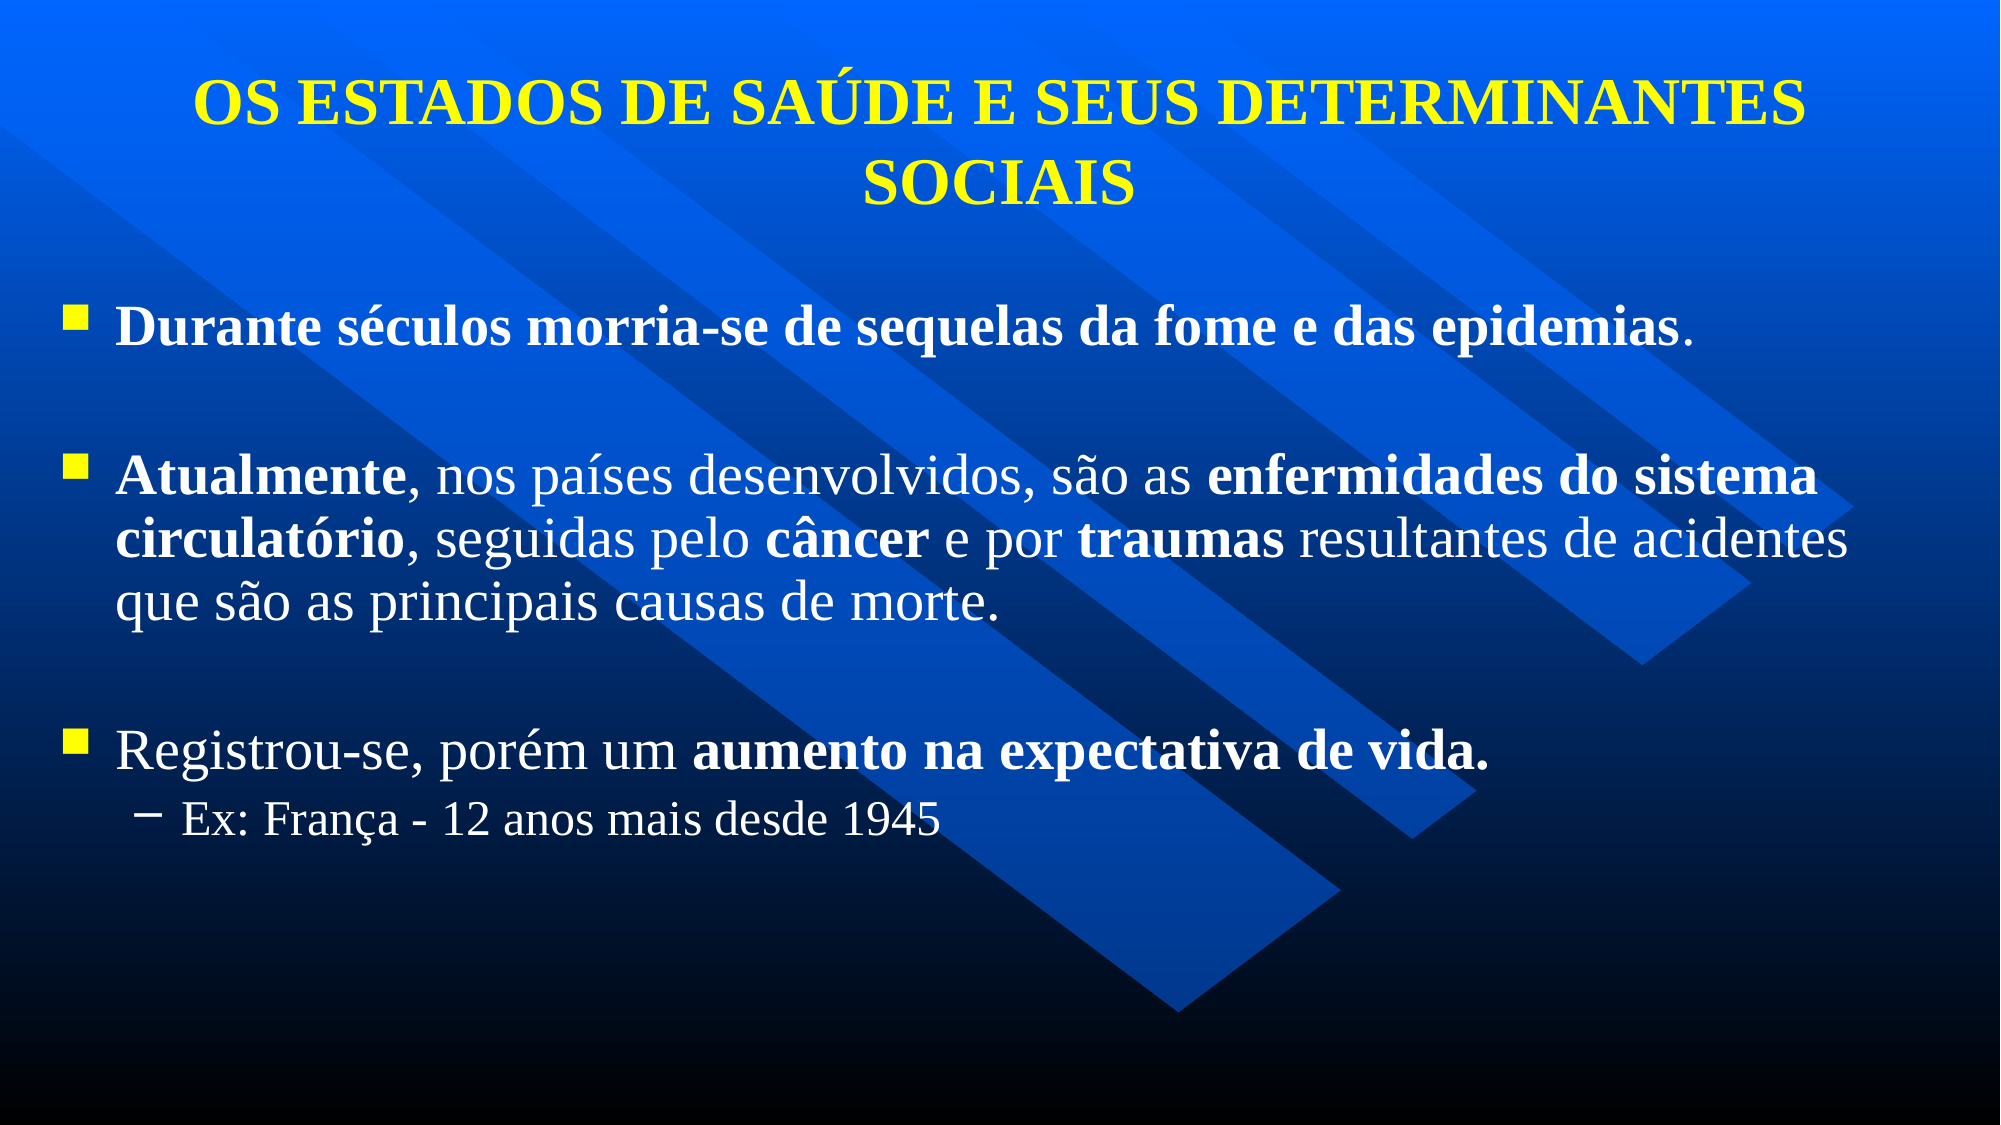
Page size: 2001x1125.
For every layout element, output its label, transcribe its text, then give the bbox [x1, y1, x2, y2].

list Durante séculos morria-se de sequelas da fome e das epidemias. Atualmente, nos países desenvolvidos, são as enfermidades do sistema circulatório, seguidas pelo câncer e por traumas resultantes de acidentes que são as principais causas de morte. Registrou-se, porém um aumento na expectativa de vida. Ex: França - 12 anos mais desde 1945 [44, 287, 1955, 1050]
title OS ESTADOS DE SAÚDE E SEUS DETERMINANTES SOCIAIS [150, 37, 1850, 238]
